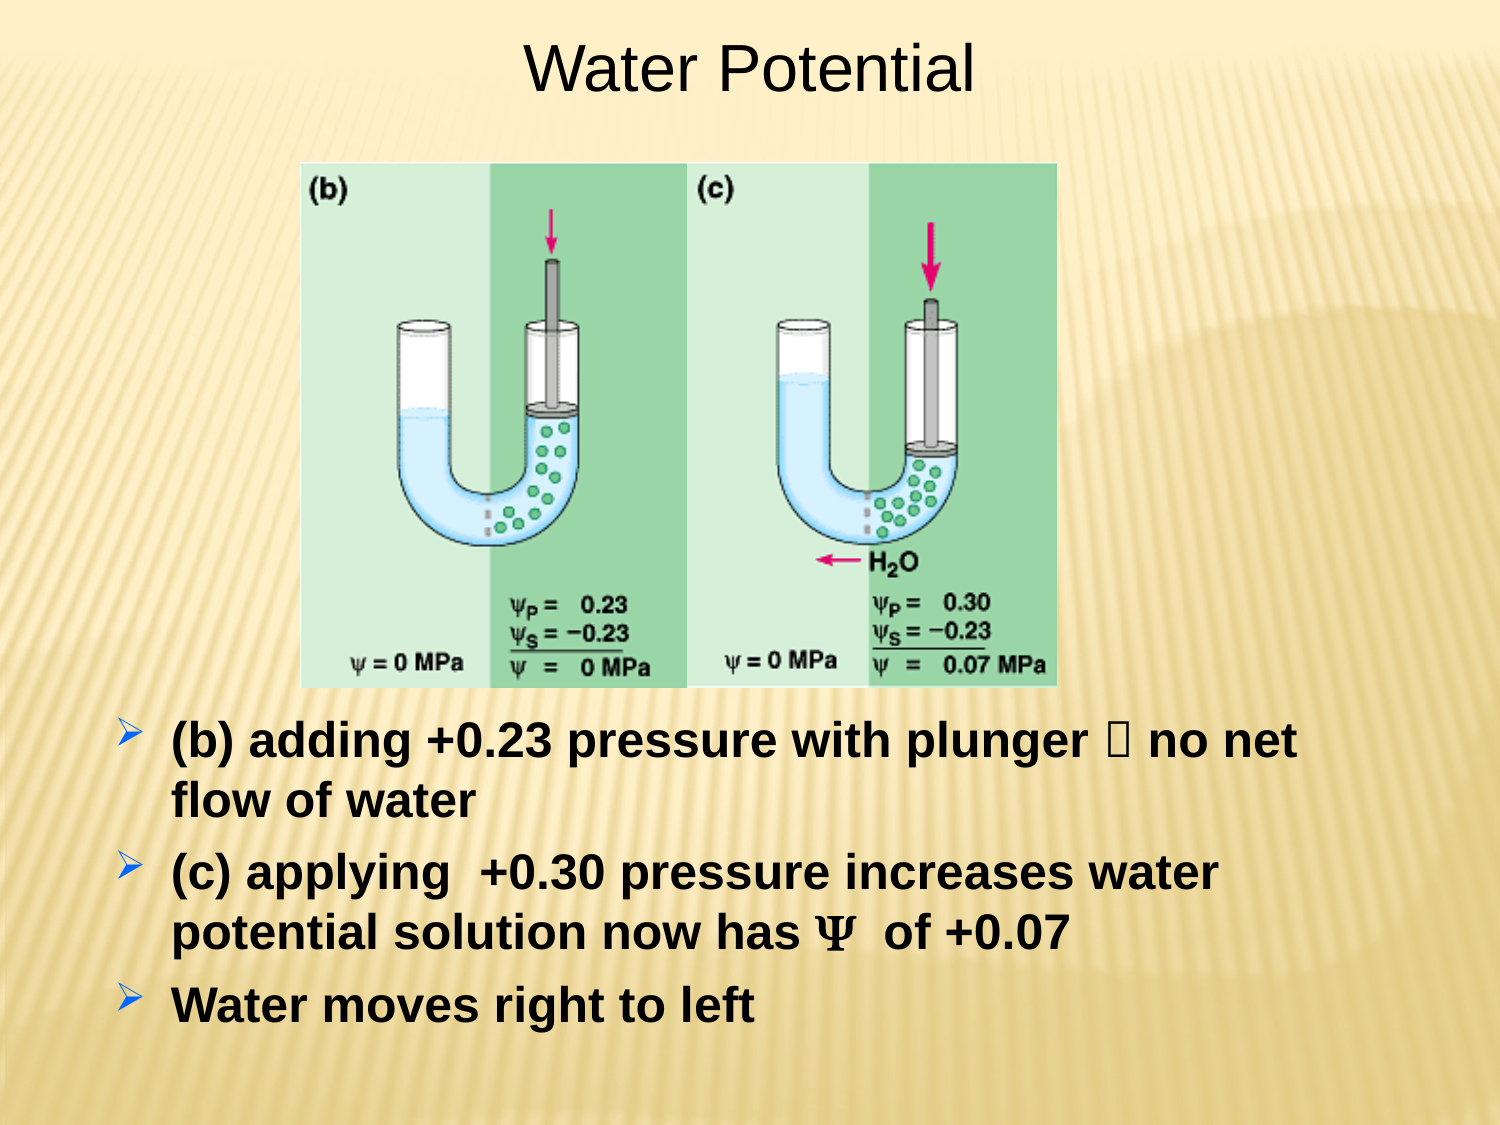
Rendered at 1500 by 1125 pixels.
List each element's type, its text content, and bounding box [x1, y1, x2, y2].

text_box (b) adding +0.23 pressure with plunger  no net flow of water (c) applying +0.30 pressure increases water potential solution now has  of +0.07 Water moves right to left [99, 699, 1425, 1043]
text_box Water Potential [74, 0, 1425, 130]
picture [299, 162, 1058, 688]
